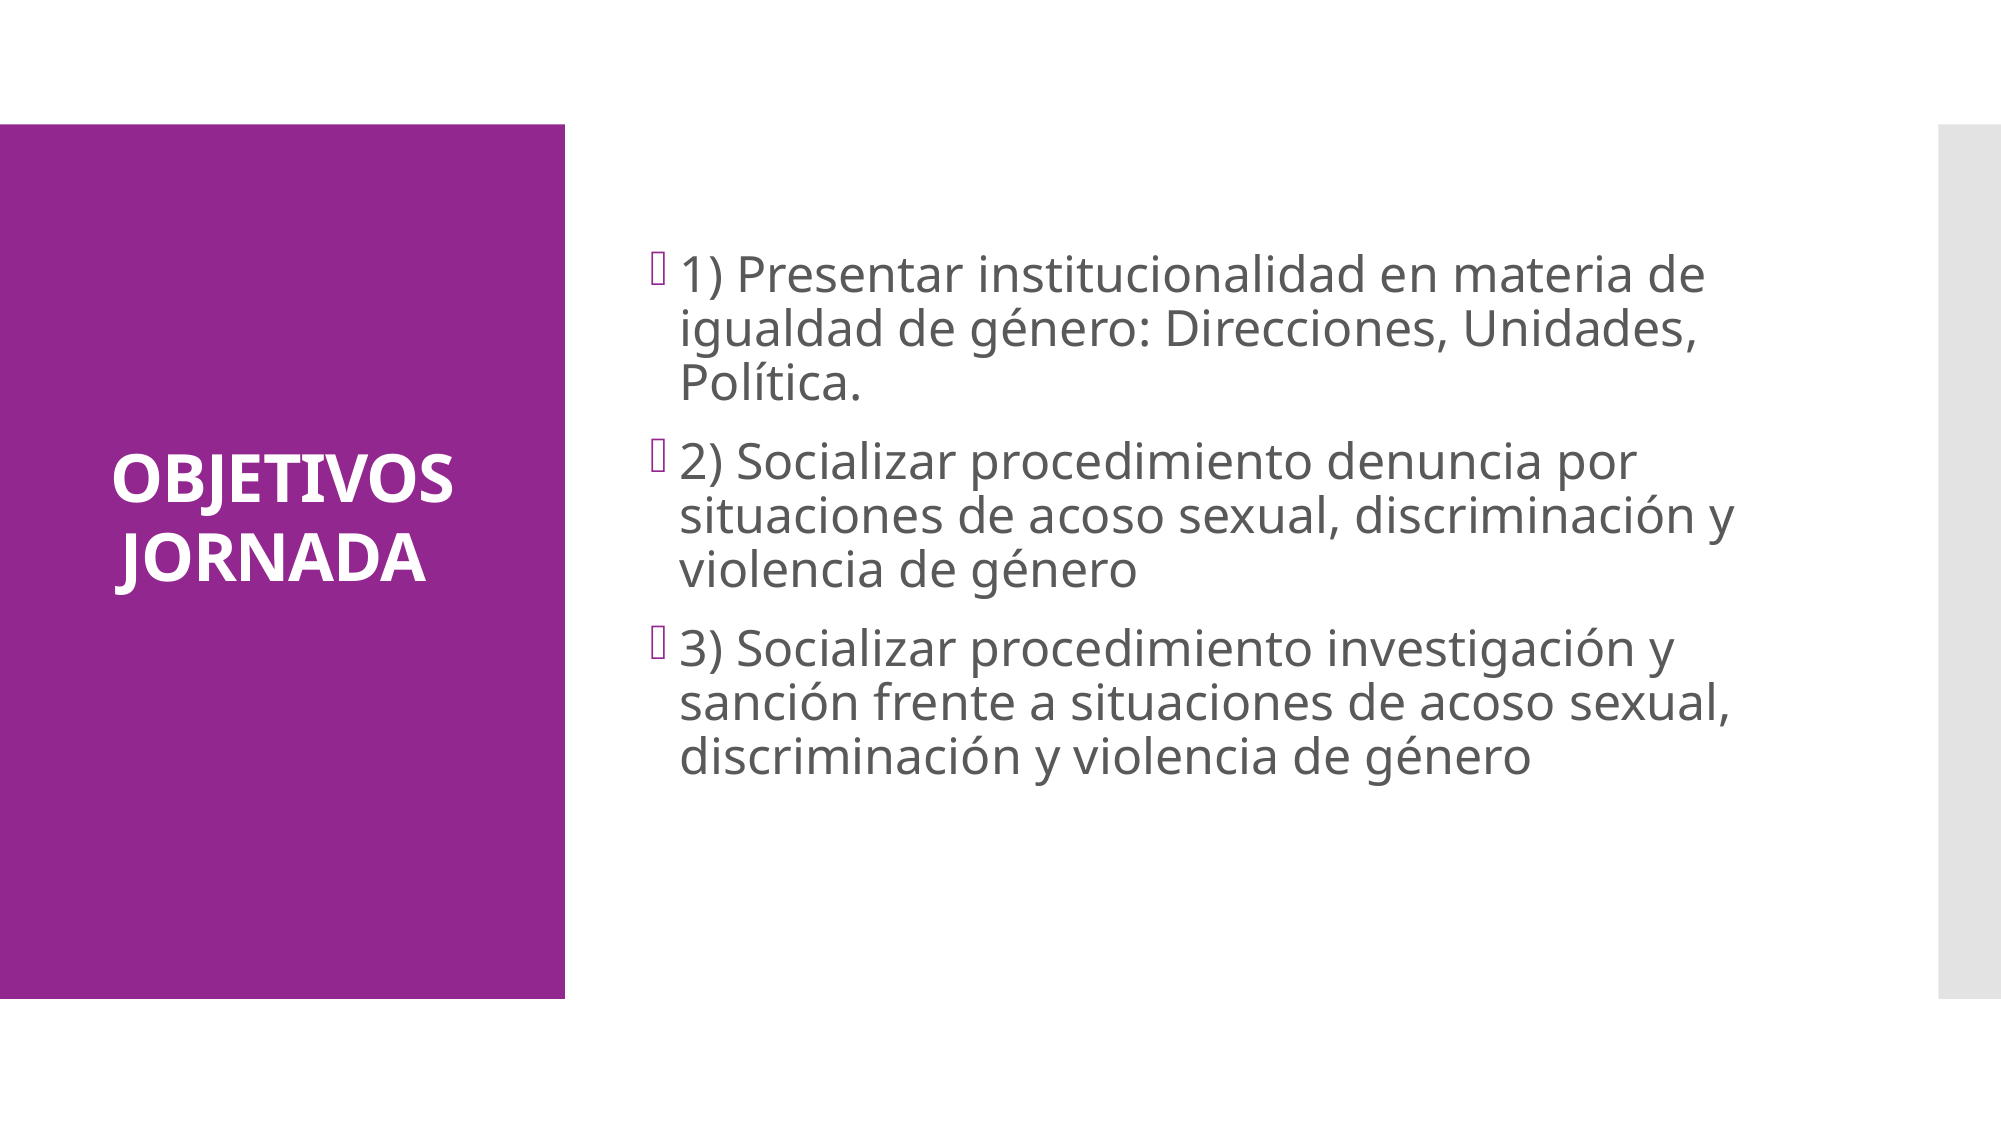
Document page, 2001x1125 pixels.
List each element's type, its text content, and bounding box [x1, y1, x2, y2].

list 1) Presentar institucionalidad en materia de igualdad de género: Direcciones, Unidades, Política. 2) Socializar procedimiento denuncia por situaciones de acoso sexual, discriminación y violencia de género 3) Socializar procedimiento investigación y sanción frente a situaciones de acoso sexual, discriminación y violencia de género [634, 110, 1835, 1004]
title OBJETIVOS JORNADA [41, 184, 525, 940]
